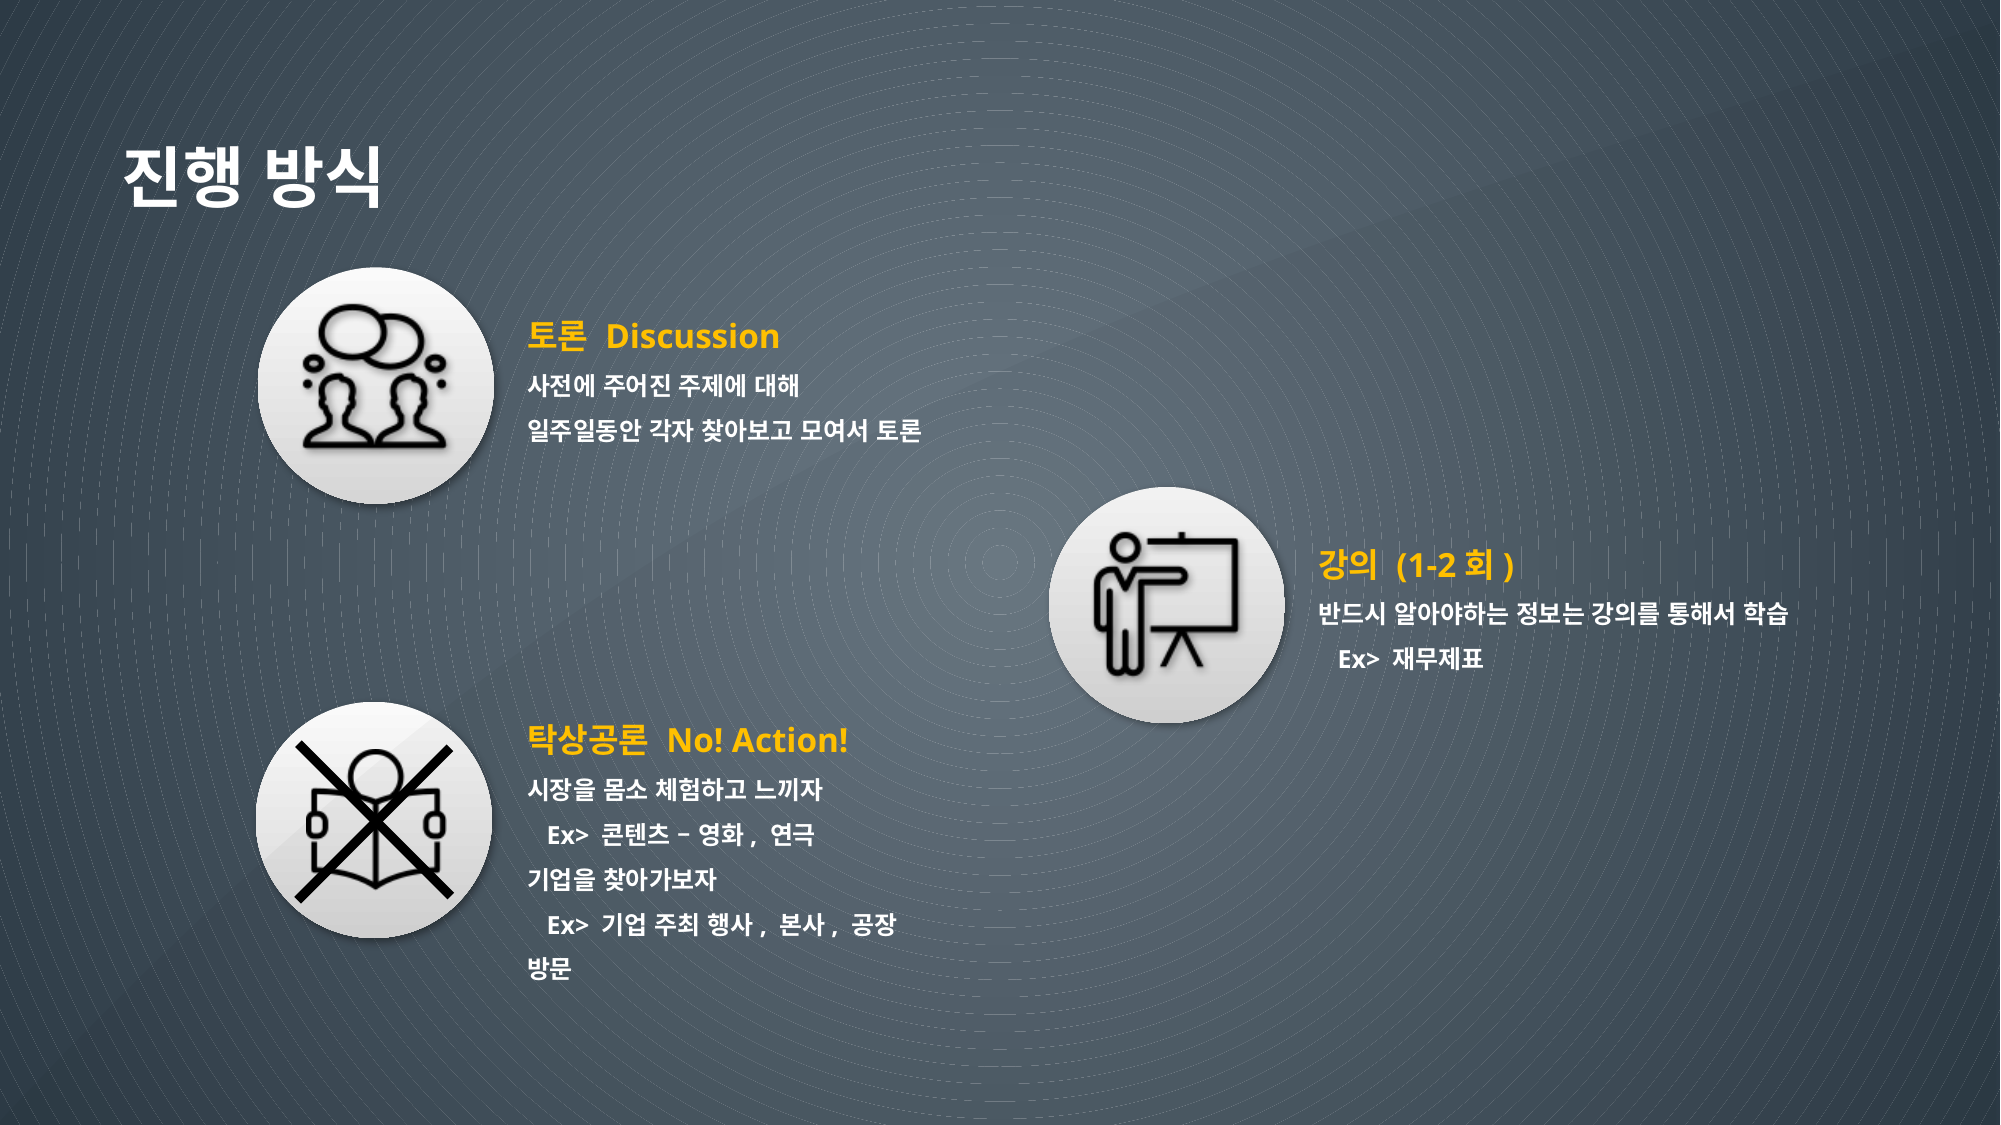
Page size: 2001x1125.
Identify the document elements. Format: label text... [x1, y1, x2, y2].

text_box [0, 20, 1998, 1125]
picture [297, 298, 454, 456]
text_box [297, 743, 451, 901]
text_box [254, 700, 433, 860]
text_box [256, 266, 495, 505]
text_box 탁상공론 No! Action! 시장을 몸소 체험하고 느끼자 Ex> 콘텐츠 – 영화, 연극 기업을 찾아가보자 Ex> 기업 주최 행사, 본사, 공장 방문 [512, 692, 951, 992]
text_box 강의 (1-2회) 반드시 알아야하는 정보는 강의를 통해서 학습 Ex> 재무제표 [1303, 516, 1856, 682]
text_box 진행 방식 [107, 88, 1428, 224]
text_box 토론 Discussion 사전에 주어진 주제에 대해 일주일동안 각자 찾아보고 모여서 토론 [512, 288, 1064, 453]
picture [1088, 526, 1246, 684]
